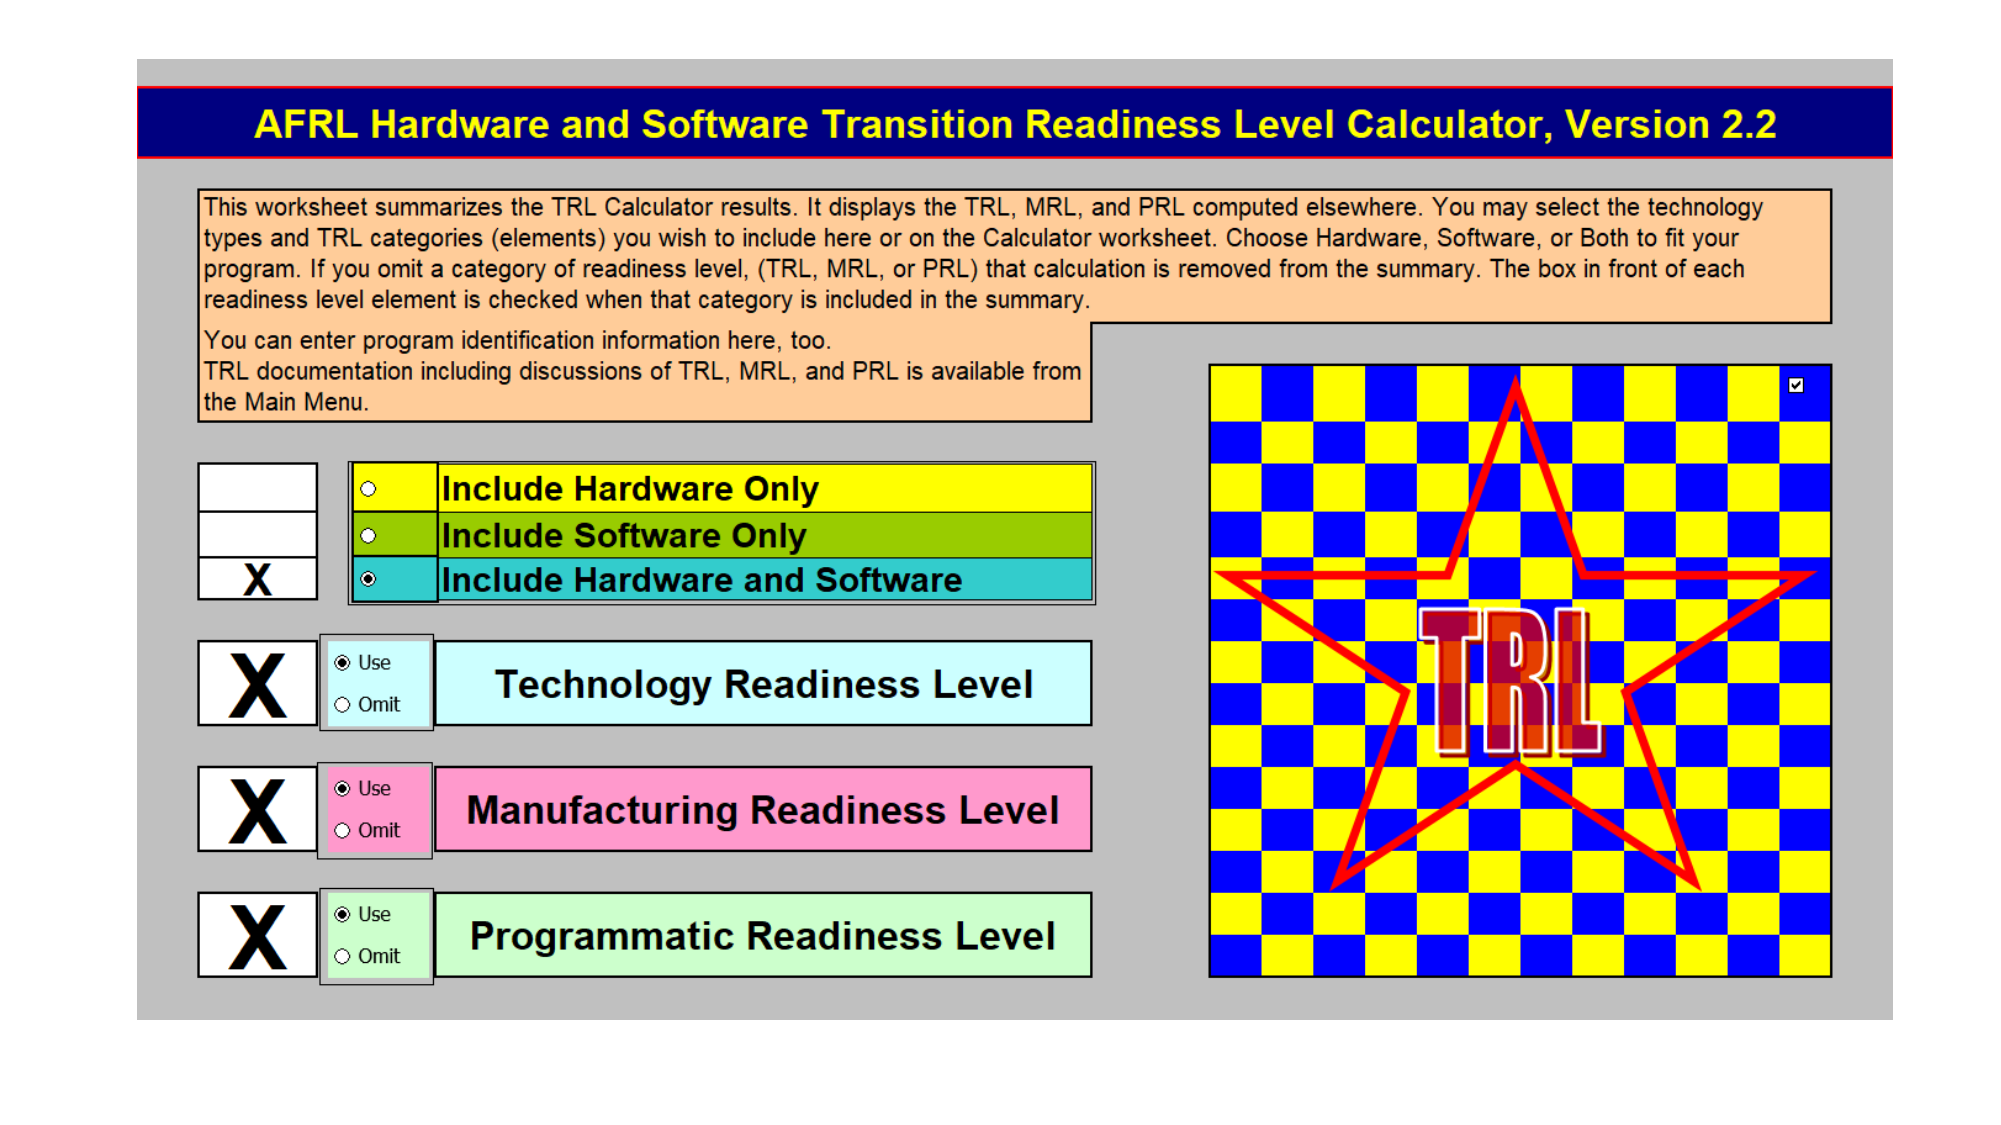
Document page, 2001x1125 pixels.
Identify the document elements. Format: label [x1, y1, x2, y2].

picture [137, 59, 1893, 1020]
